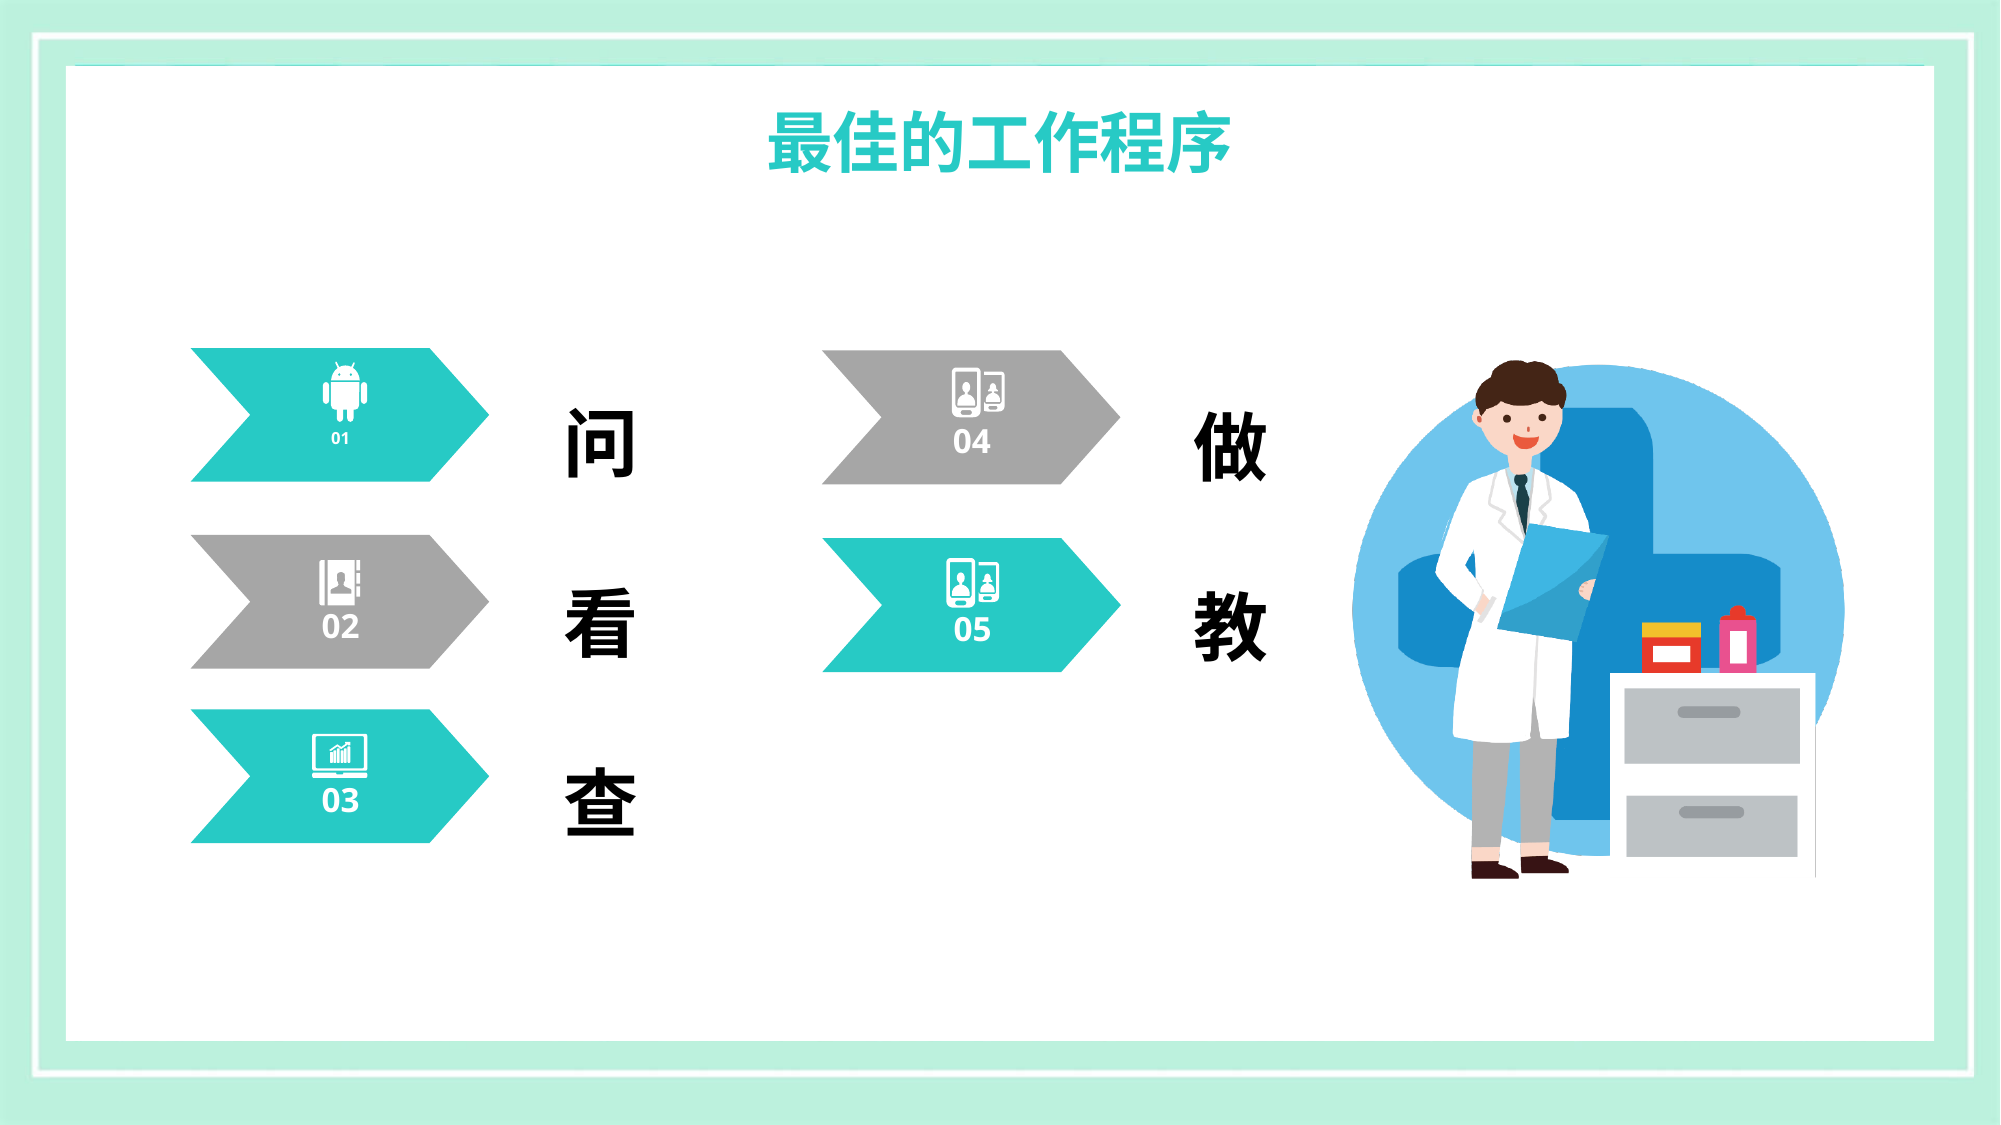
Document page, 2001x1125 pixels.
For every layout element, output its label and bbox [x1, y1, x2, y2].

text_box [822, 538, 1121, 673]
picture [1324, 343, 1878, 896]
text_box [0, 0, 2000, 1125]
